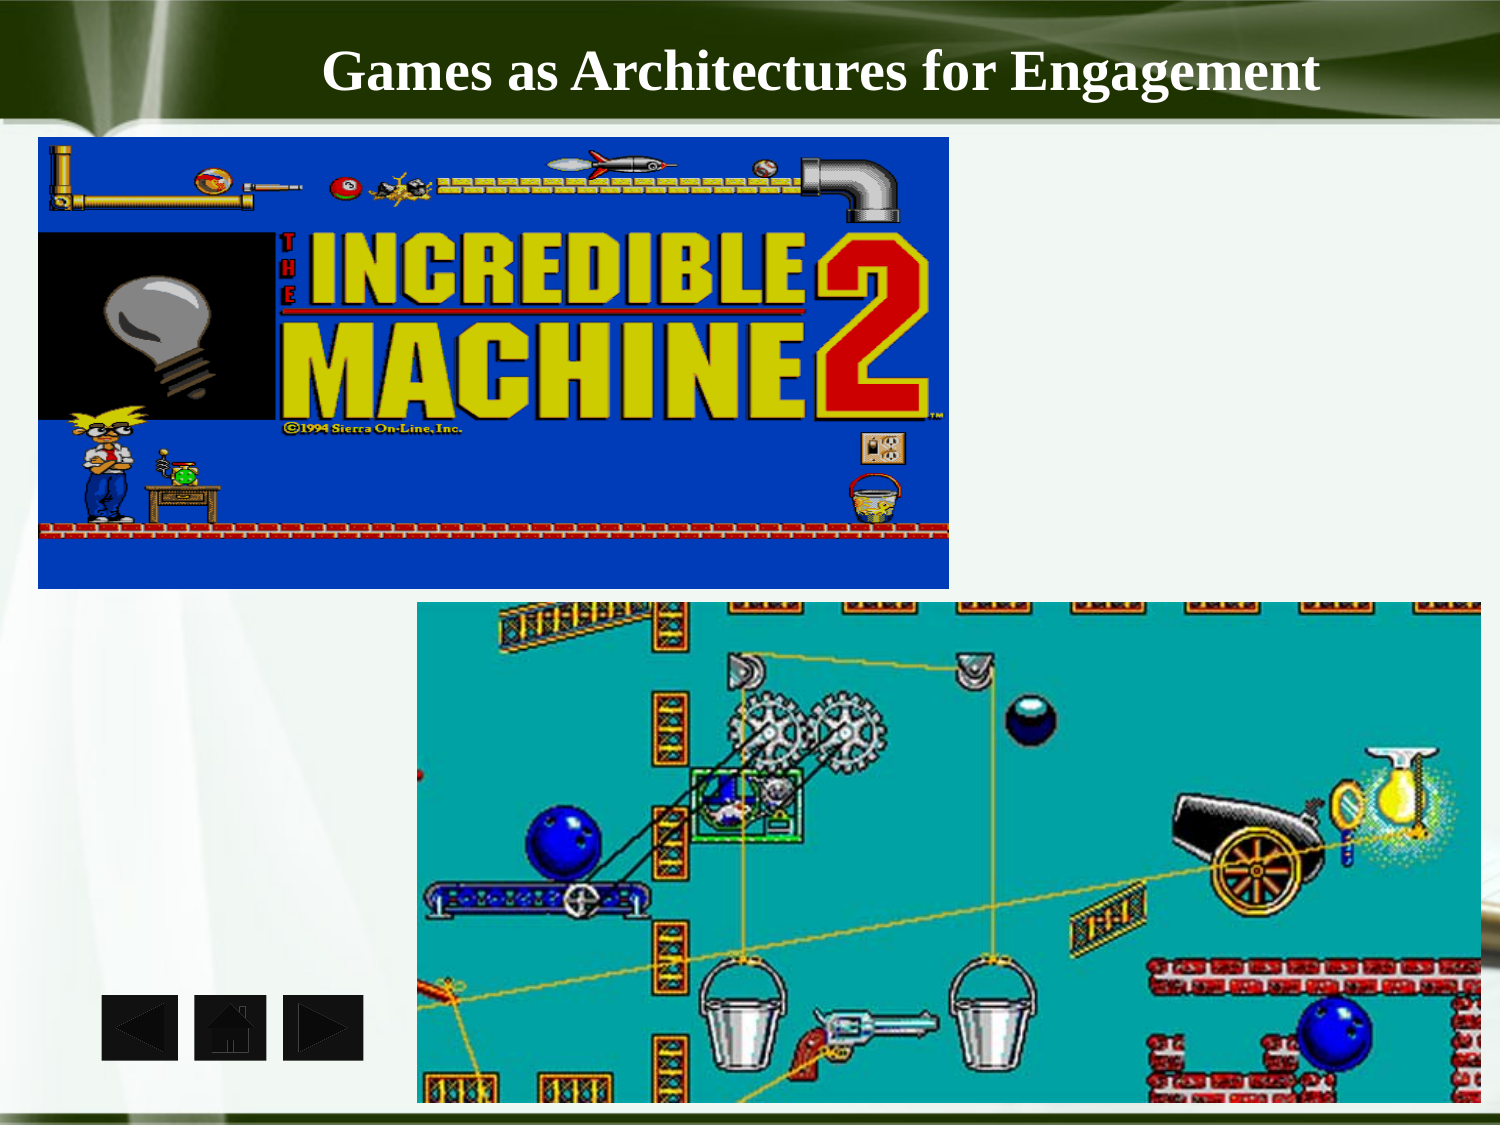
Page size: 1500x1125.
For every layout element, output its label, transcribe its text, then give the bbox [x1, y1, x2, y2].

text_box [283, 995, 364, 1061]
title Games as Architectures for Engagement [177, 0, 1466, 100]
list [38, 137, 949, 589]
text_box [101, 995, 178, 1061]
text_box [194, 995, 267, 1061]
picture [0, 0, 1500, 1125]
